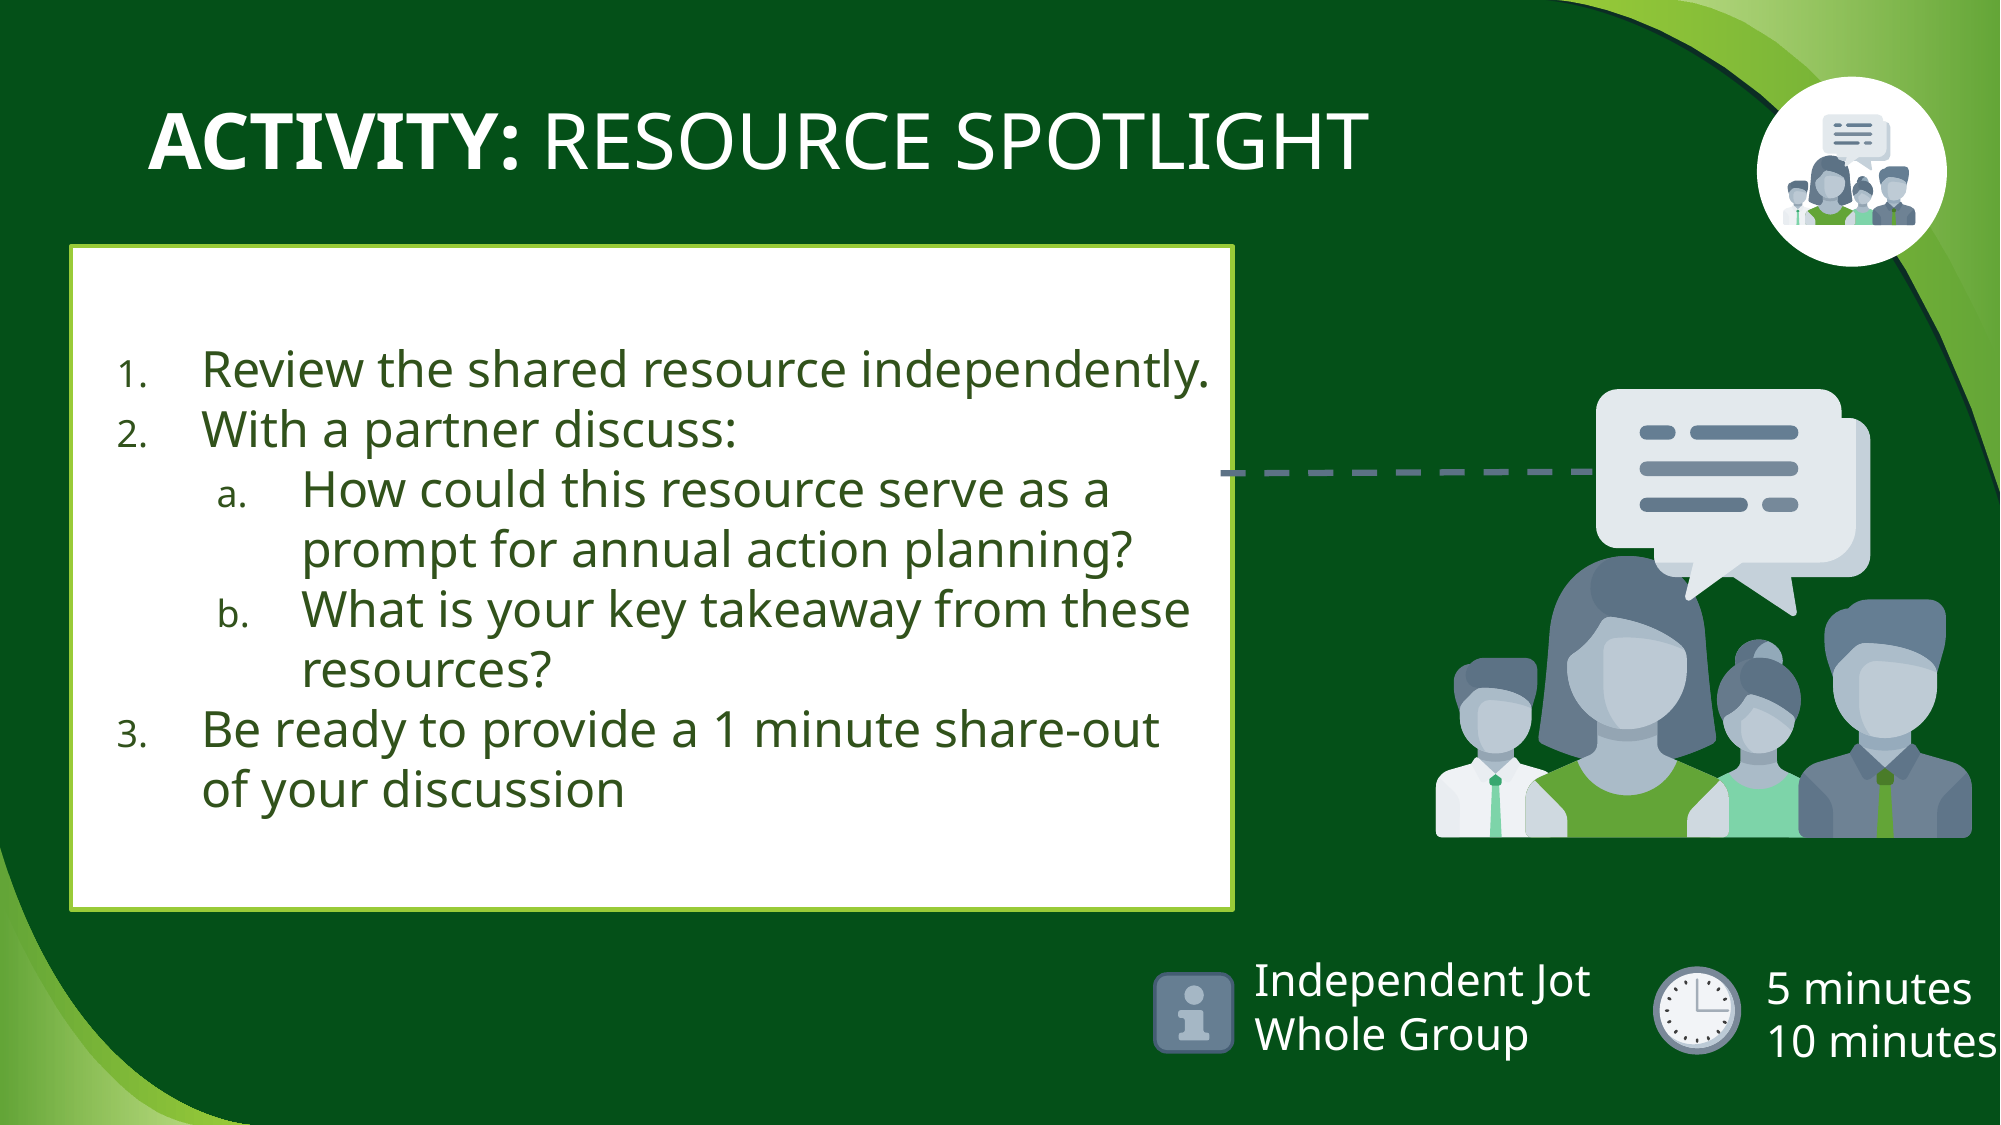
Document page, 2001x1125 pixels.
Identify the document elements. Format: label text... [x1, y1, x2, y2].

list Review the shared resource independently. With a partner discuss: How could this resource serve as a prompt for annual action planning? What is your key takeaway from these resources? Be ready to provide a 1 minute share-out of your discussion [69, 244, 1235, 912]
text_box Independent Jot Whole Group [1201, 956, 1724, 1055]
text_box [1782, 114, 1916, 226]
text_box 5 minutes 10 minutes [1712, 941, 2000, 1085]
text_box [1435, 555, 1590, 838]
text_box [1152, 971, 1235, 1054]
text_box [1756, 76, 1947, 267]
title ACTIVITY: RESOURCE SPOTLIGHT [133, 76, 1672, 216]
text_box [1652, 966, 1742, 1055]
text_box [1595, 388, 1973, 838]
